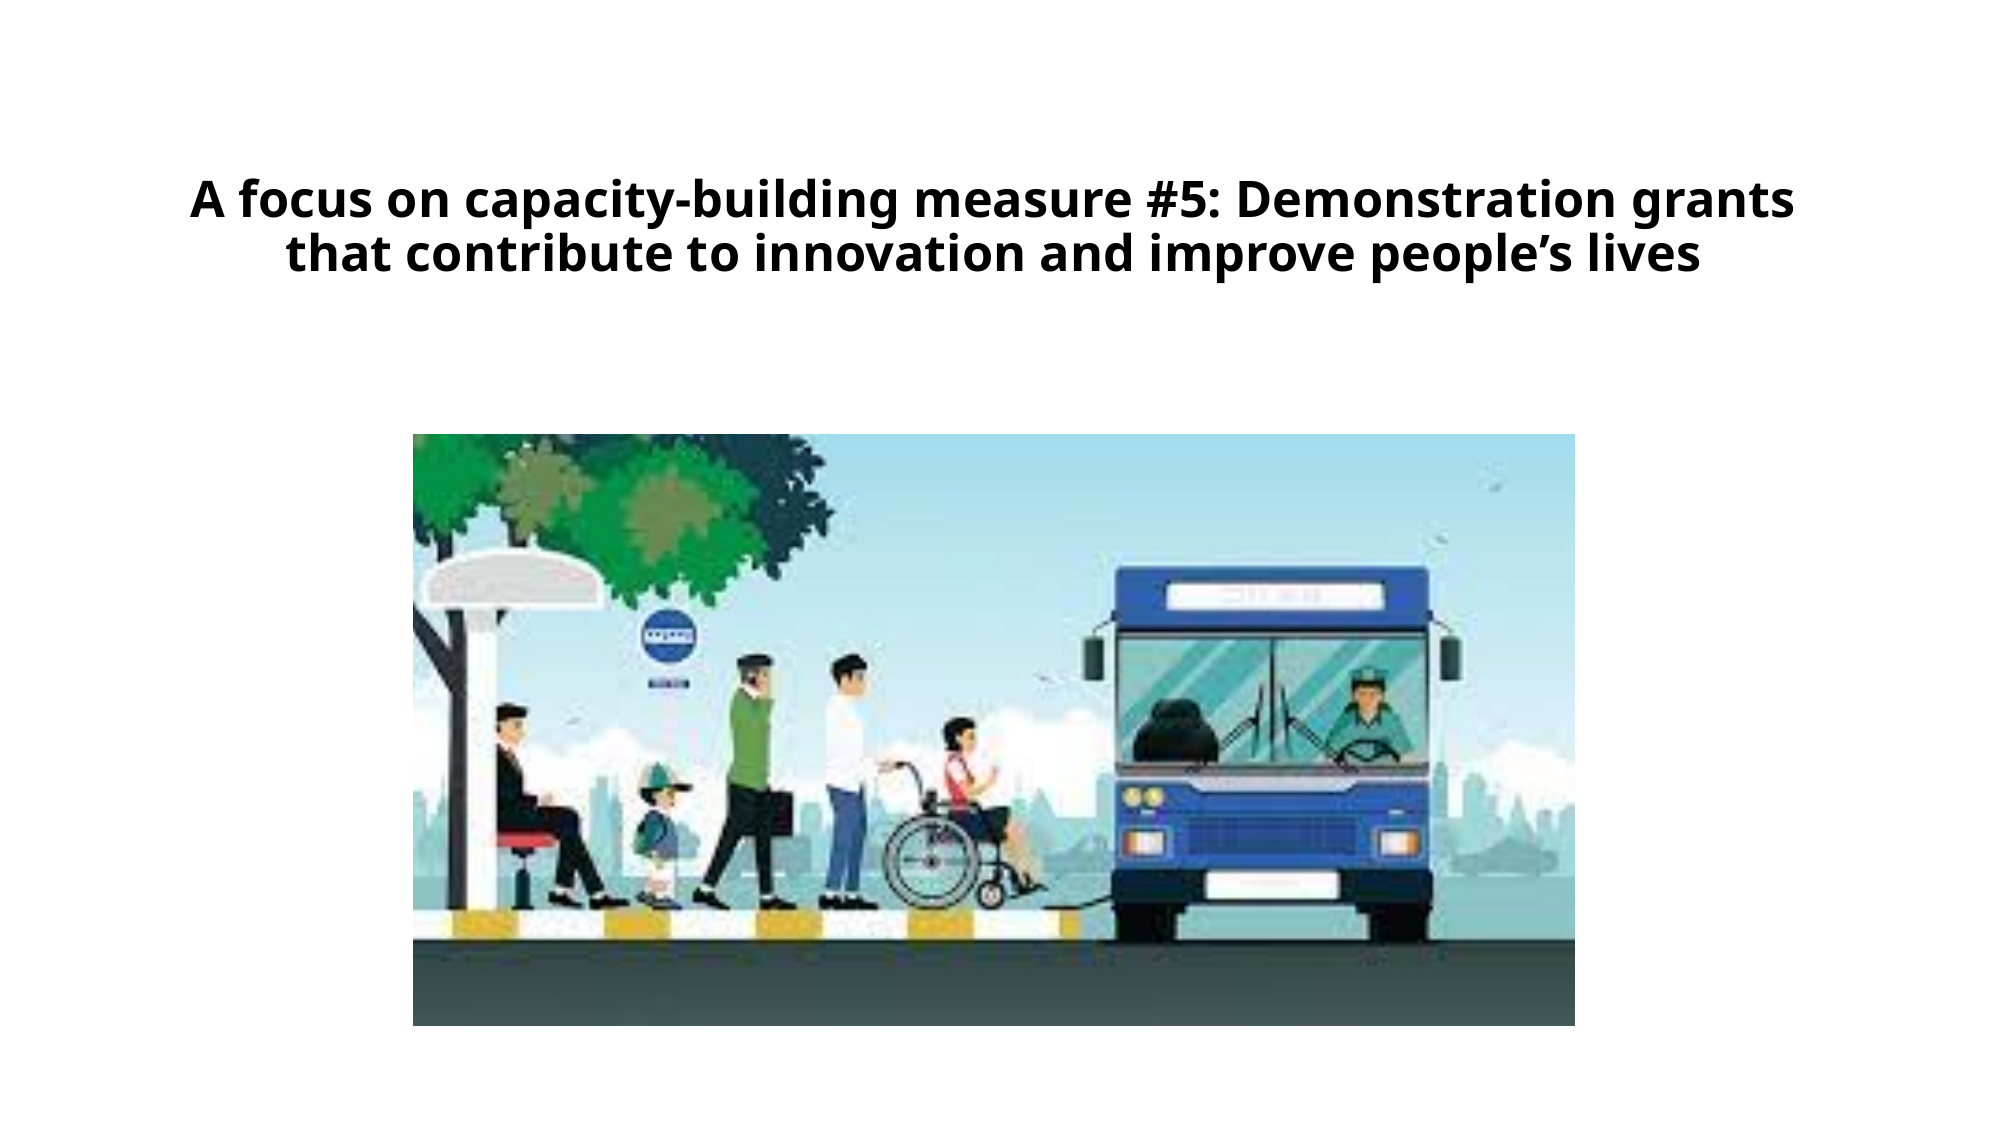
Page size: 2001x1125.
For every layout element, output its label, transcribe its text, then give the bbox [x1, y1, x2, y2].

picture [413, 434, 1575, 1026]
title A focus on capacity-building measure #5: Demonstration grants that contribute to innovation and improve people’s lives [131, 149, 1857, 367]
